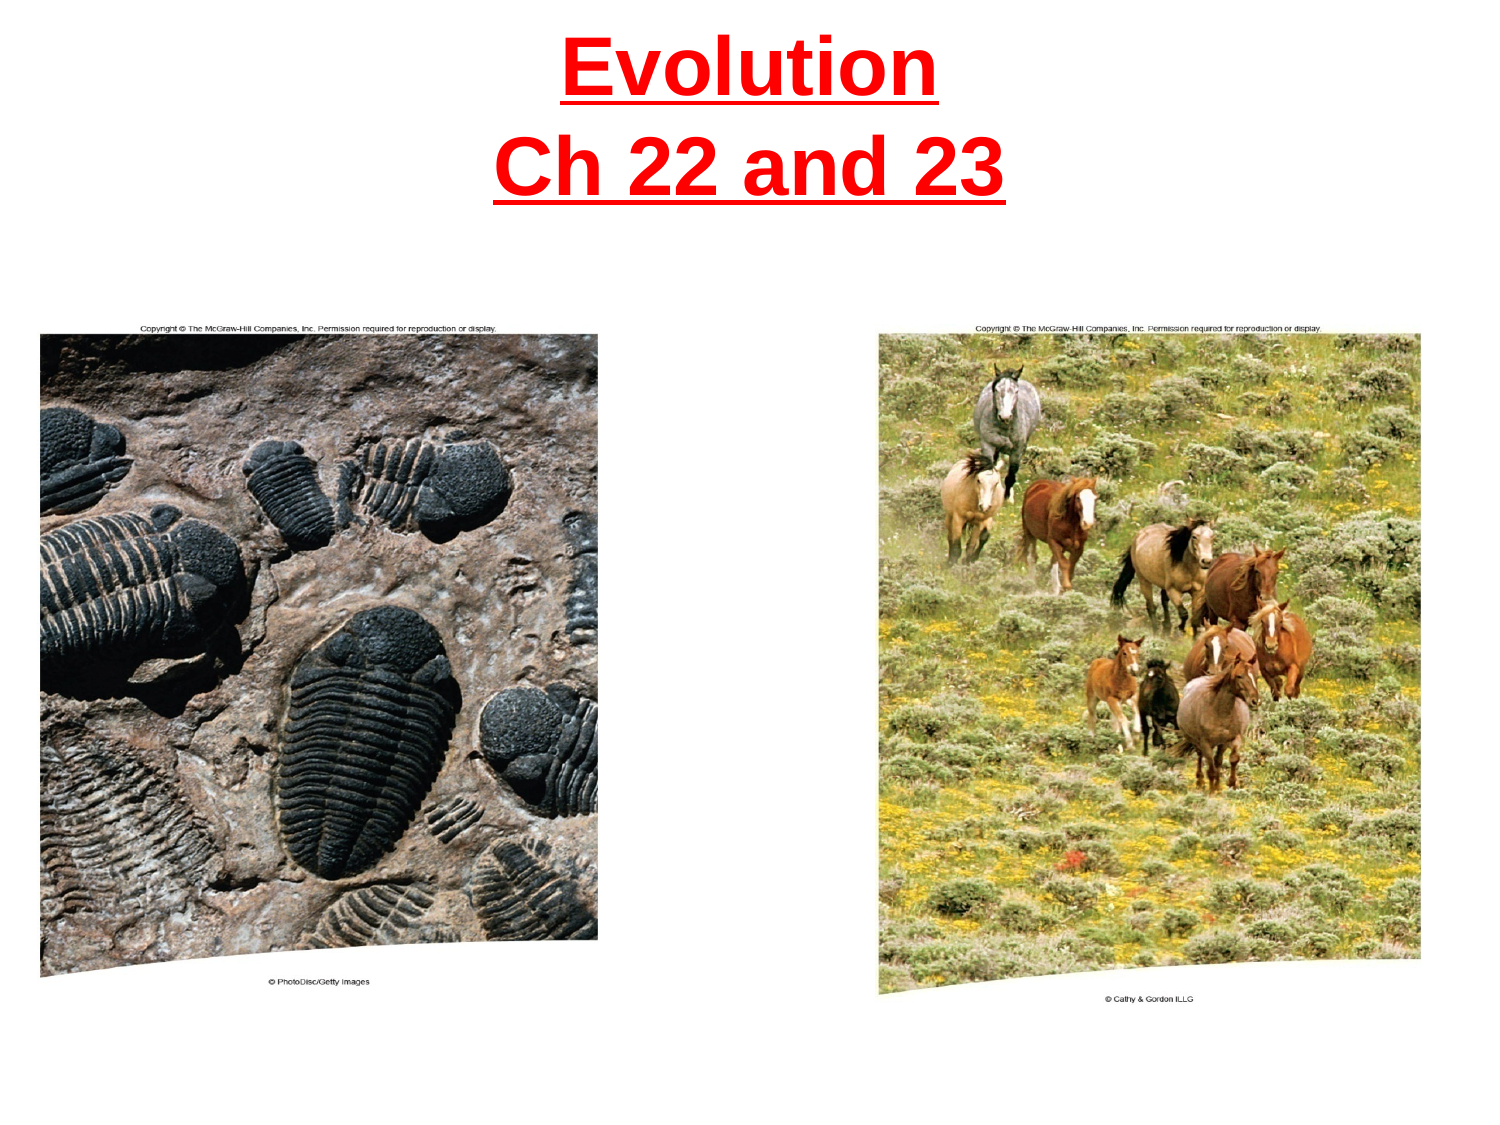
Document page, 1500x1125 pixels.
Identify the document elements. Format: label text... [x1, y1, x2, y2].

picture [37, 324, 601, 988]
title Evolution Ch 22 and 23 [112, 37, 1388, 188]
picture [874, 324, 1422, 1005]
